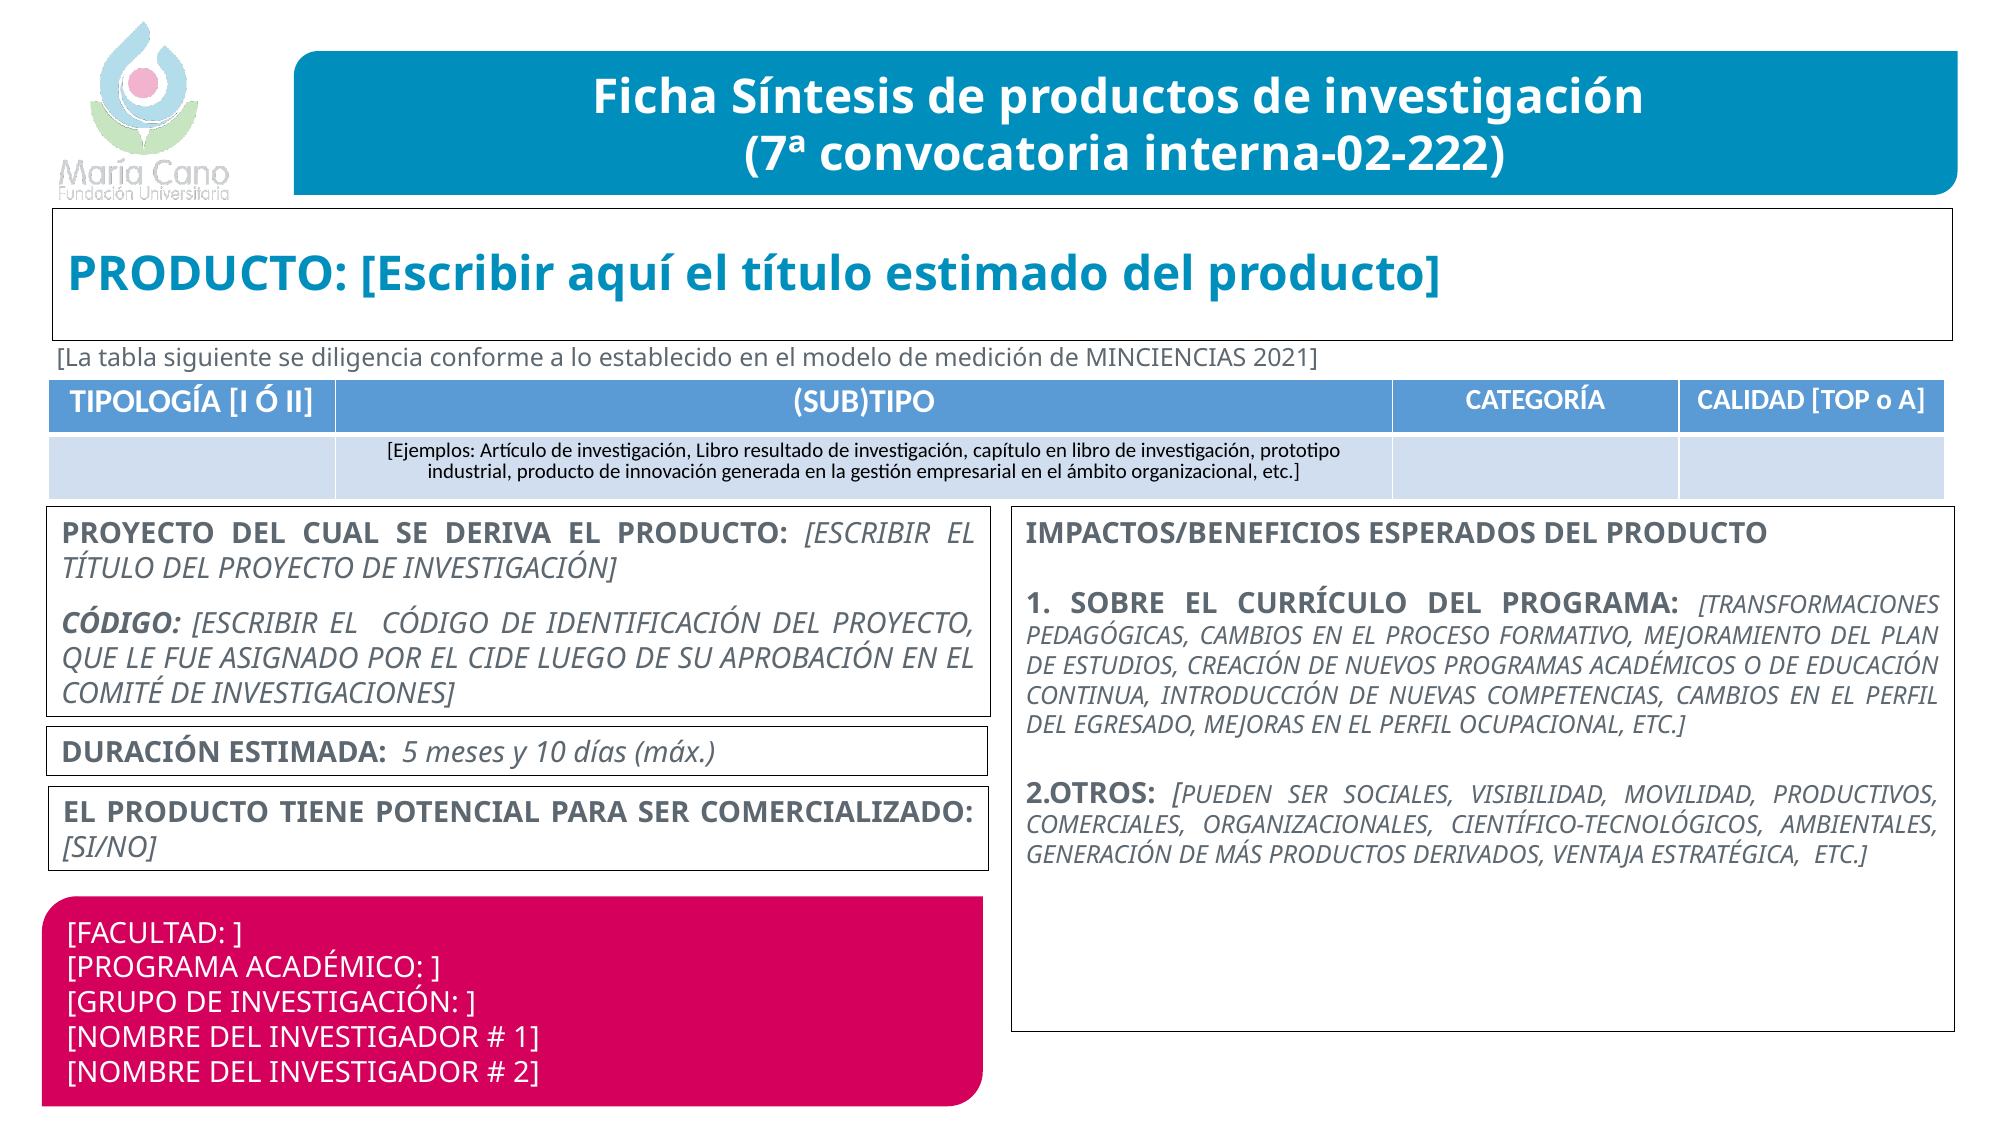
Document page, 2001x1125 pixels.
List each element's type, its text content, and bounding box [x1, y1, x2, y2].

picture [52, 18, 235, 202]
text_box EL PRODUCTO TIENE POTENCIAL PARA SER COMERCIALIZADO: [SI/NO] [48, 786, 989, 871]
table_cell [1680, 437, 1944, 499]
text_box PROYECTO DEL CUAL SE DERIVA EL PRODUCTO: [ESCRIBIR EL TÍTULO DEL PROYECTO DE INVESTIGACIÓN] CÓDIGO: [ESCRIBIR EL CÓDIGO DE IDENTIFICACIÓN DEL PROYECTO, QUE LE FUE ASIGNADO POR EL CIDE LUEGO DE SU APROBACIÓN EN EL COMITÉ DE INVESTIGACIONES] [46, 506, 991, 717]
table_cell [49, 437, 335, 499]
text_box IMPACTOS/BENEFICIOS ESPERADOS DEL PRODUCTO 1. SOBRE EL CURRÍCULO DEL PROGRAMA: [TRANSFORMACIONES PEDAGÓGICAS, CAMBIOS EN EL PROCESO FORMATIVO, MEJORAMIENTO DEL PLAN DE ESTUDIOS, CREACIÓN DE NUEVOS PROGRAMAS ACADÉMICOS O DE EDUCACIÓN CONTINUA, INTRODUCCIÓN DE NUEVAS COMPETENCIAS, CAMBIOS EN EL PERFIL DEL EGRESADO, MEJORAS EN EL PERFIL OCUPACIONAL, ETC.] 2.OTROS: [PUEDEN SER SOCIALES, VISIBILIDAD, MOVILIDAD, PRODUCTIVOS, COMERCIALES, ORGANIZACIONALES, CIENTÍFICO-TECNOLÓGICOS, AMBIENTALES, GENERACIÓN DE MÁS PRODUCTOS DERIVADOS, VENTAJA ESTRATÉGICA, ETC.] [1011, 506, 1955, 1032]
title PRODUCTO: [Escribir aquí el título estimado del producto] [52, 208, 1953, 341]
text_box Ficha Síntesis de productos de investigación (7ª convocatoria interna-02-222) [293, 51, 1958, 195]
text_box DURACIÓN ESTIMADA: 5 meses y 10 días (máx.) [46, 726, 988, 776]
table_header CATEGORÍA [1393, 380, 1678, 432]
table_header CALIDAD [TOP o A] [1680, 380, 1944, 432]
table_cell [1393, 437, 1678, 499]
text_box [FACULTAD: ] [PROGRAMA ACADÉMICO: ] [GRUPO DE INVESTIGACIÓN: ] [NOMBRE DEL INVESTIGADOR # 1] [NOMBRE DEL INVESTIGADOR # 2] [41, 896, 983, 1107]
table_cell [Ejemplos: Artículo de investigación, Libro resultado de investigación, capítulo en libro de investigación, prototipo industrial, producto de innovación generada en la gestión empresarial en el ámbito organizacional, etc.] [336, 437, 1392, 499]
table_header TIPOLOGÍA [I Ó II] [49, 380, 335, 432]
text_box [La tabla siguiente se diligencia conforme a lo establecido en el modelo de medición de MINCIENCIAS 2021] [41, 334, 1951, 379]
table_header (SUB)TIPO [336, 380, 1392, 432]
